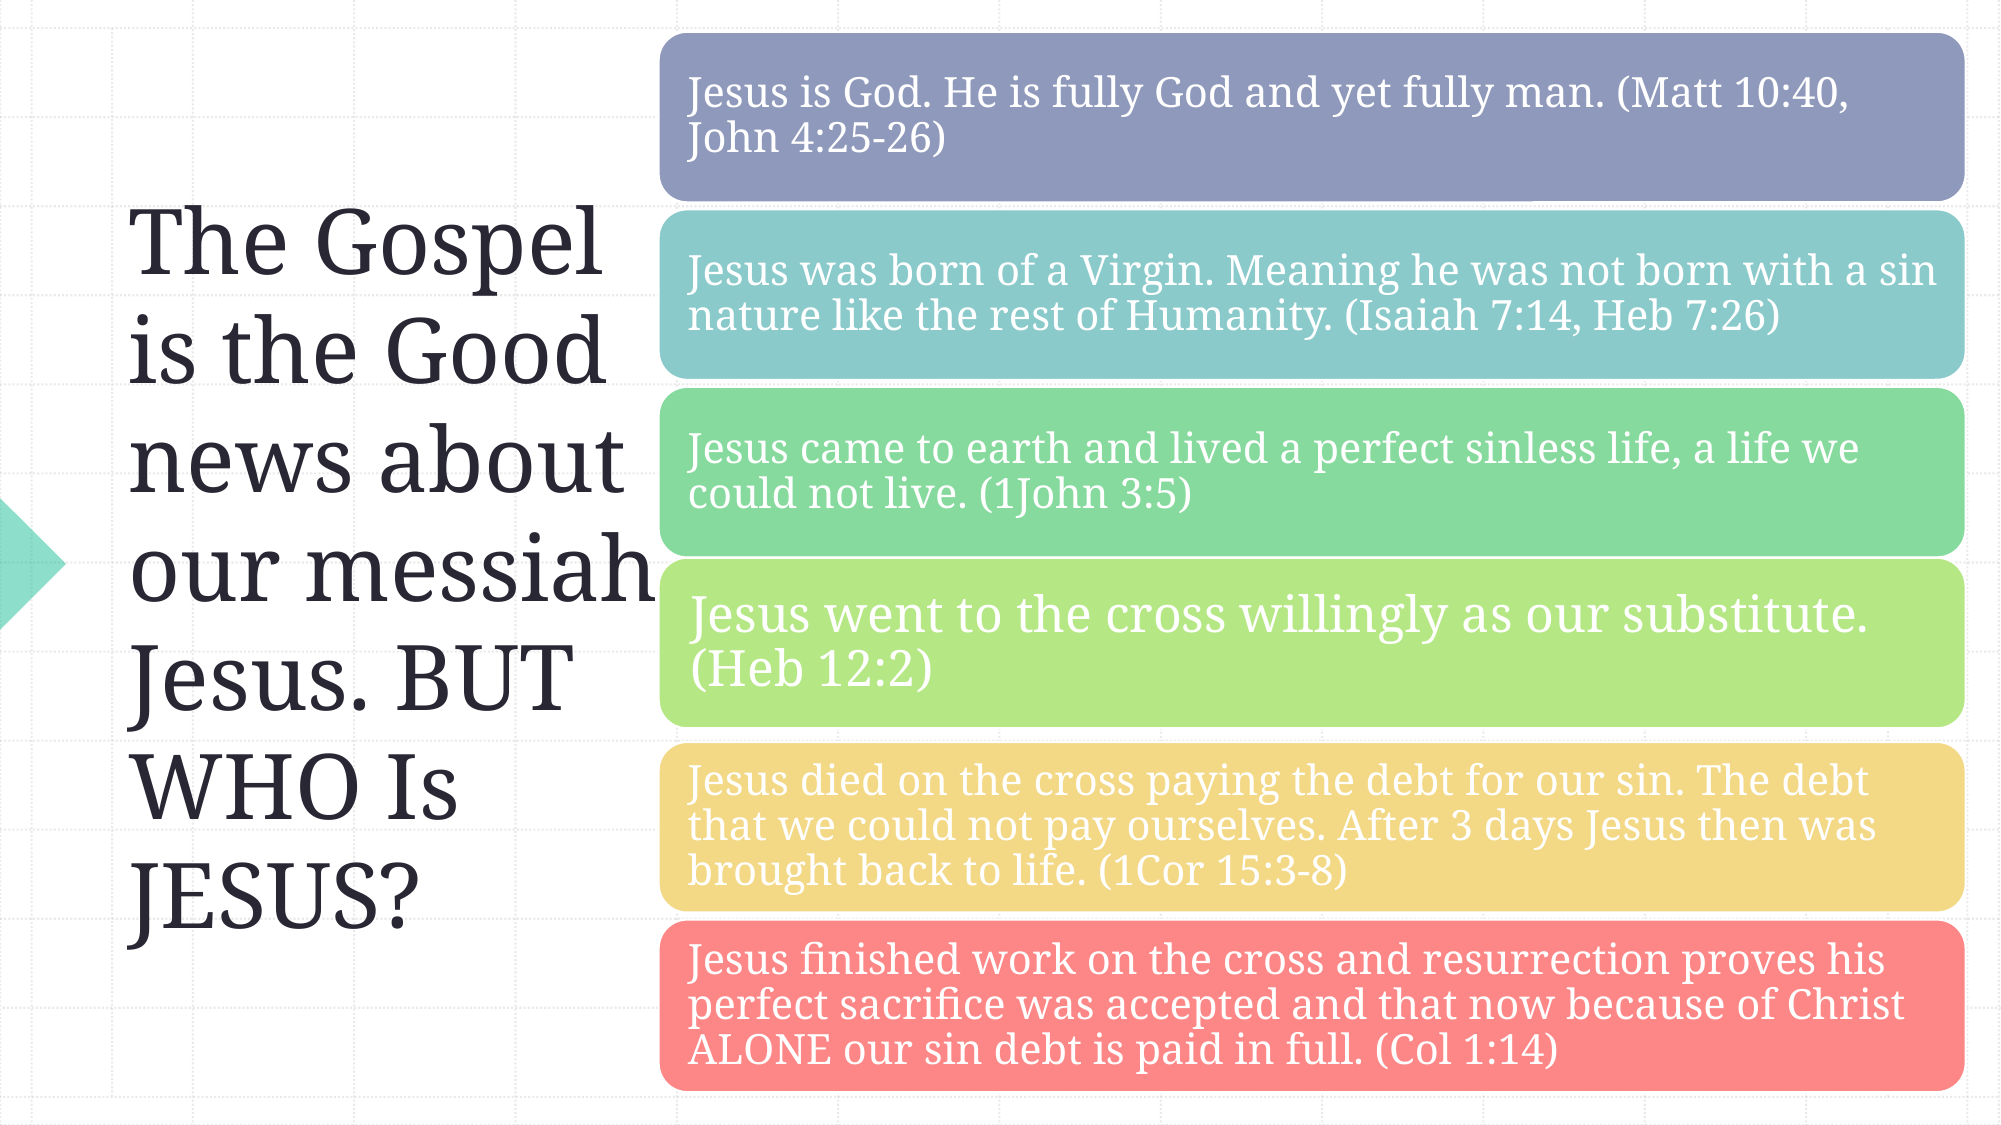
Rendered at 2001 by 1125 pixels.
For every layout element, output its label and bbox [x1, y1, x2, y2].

text_box [0, 0, 2000, 1125]
list [658, 27, 1966, 1097]
